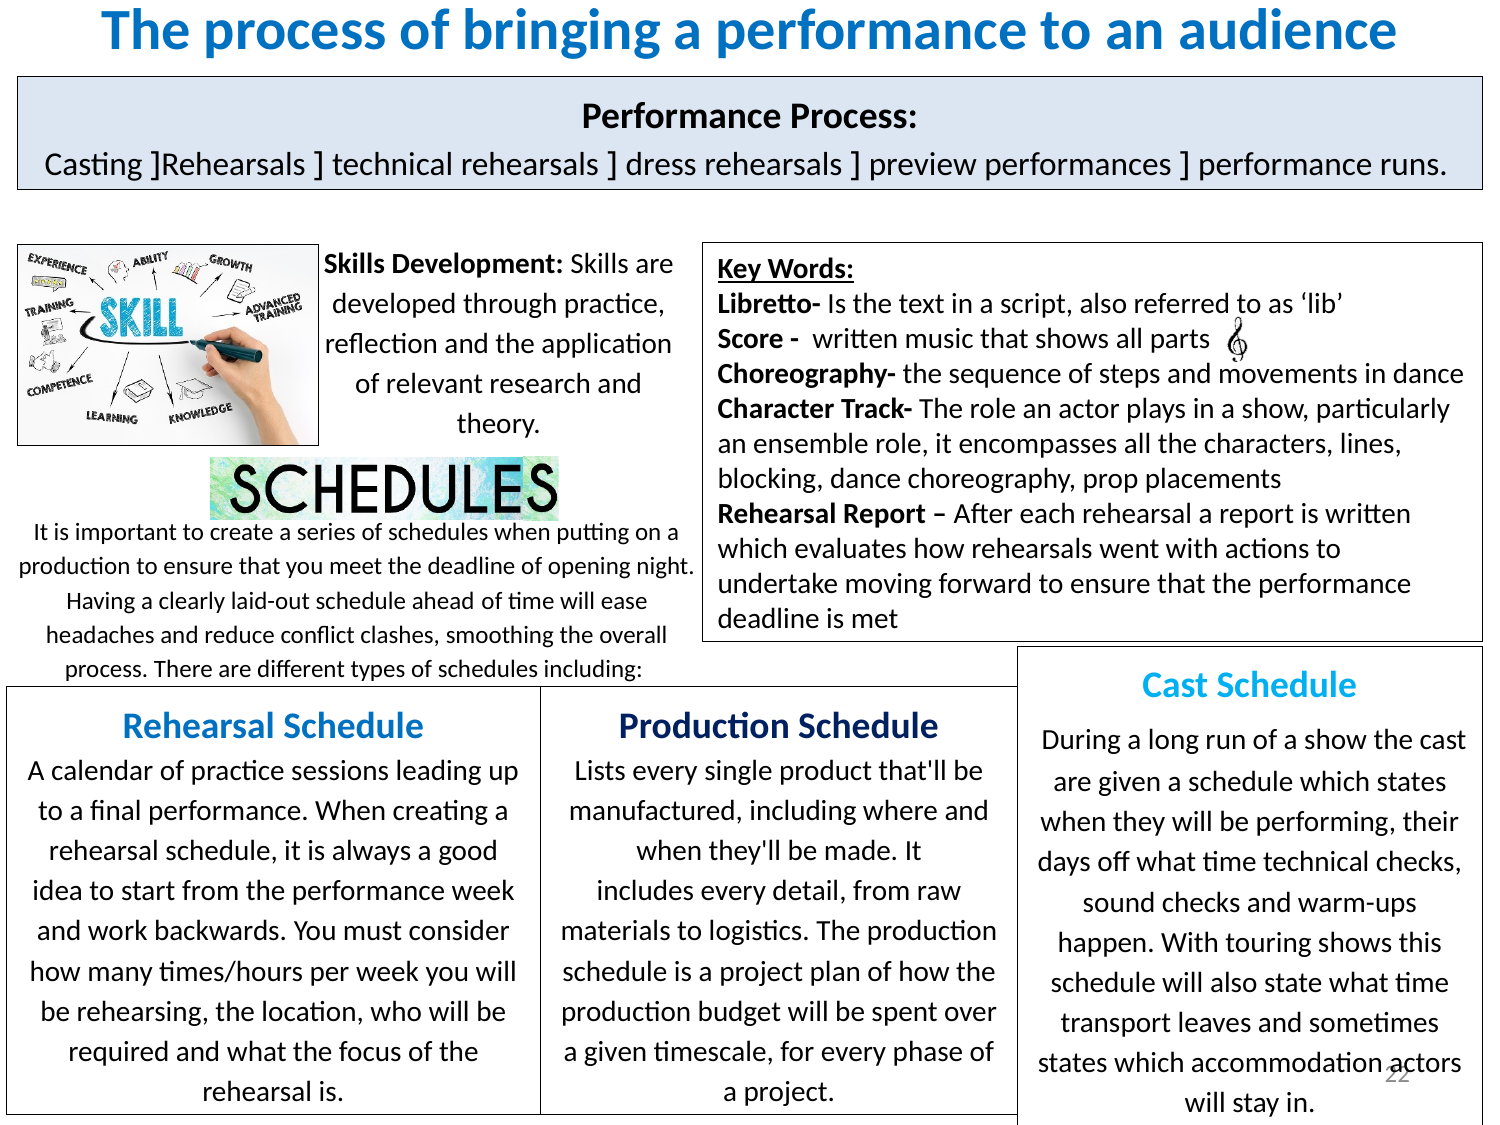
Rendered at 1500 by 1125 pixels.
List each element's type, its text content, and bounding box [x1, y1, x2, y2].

text_box Performance Process: Casting ]Rehearsals ] technical rehearsals ] dress rehearsals ] preview performances ] performance runs. [17, 76, 1483, 190]
text_box Production Schedule Lists every single product that'll be manufactured, including where and when they'll be made. It includes every detail, from raw materials to logistics. The production schedule is a project plan of how the production budget will be spent over a given timescale, for every phase of a project. [540, 686, 1018, 1115]
picture [1224, 314, 1270, 362]
text_box Cast Schedule During a long run of a show the cast are given a schedule which states when they will be performing, their days off what time technical checks, sound checks and warm-ups happen. With touring shows this schedule will also state what time transport leaves and sometimes states which accommodation actors will stay in. [1017, 646, 1483, 1125]
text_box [209, 455, 559, 521]
text_box Key Words: Libretto- Is the text in a script, also referred to as ‘lib’ Score - written music that shows all parts Choreography- the sequence of steps and movements in dance Character Track- The role an actor plays in a show, particularly an ensemble role, it encompasses all the characters, lines, blocking, dance choreography, prop placements Rehearsal Report – After each rehearsal a report is written which evaluates how rehearsals went with actions to undertake moving forward to ensure that the performance deadline is met [702, 242, 1483, 642]
text_box The process of bringing a performance to an audience [0, 0, 1500, 69]
text_box Rehearsal Schedule A calendar of practice sessions leading up to a final performance. When creating a rehearsal schedule, it is always a good idea to start from the performance week and work backwards. You must consider how many times/hours per week you will be rehearsing, the location, who will be required and what the focus of the rehearsal is. [6, 686, 540, 1115]
text_box It is important to create a series of schedules when putting on a production to ensure that you meet the deadline of opening night. Having a clearly laid-out schedule ahead of time will ease headaches and reduce conflict clashes, smoothing the overall process. There are different types of schedules including: [0, 503, 715, 691]
text_box Skills Development: Skills are developed through practice, reflection and the application of relevant research and theory. [301, 231, 697, 448]
picture [17, 244, 319, 446]
